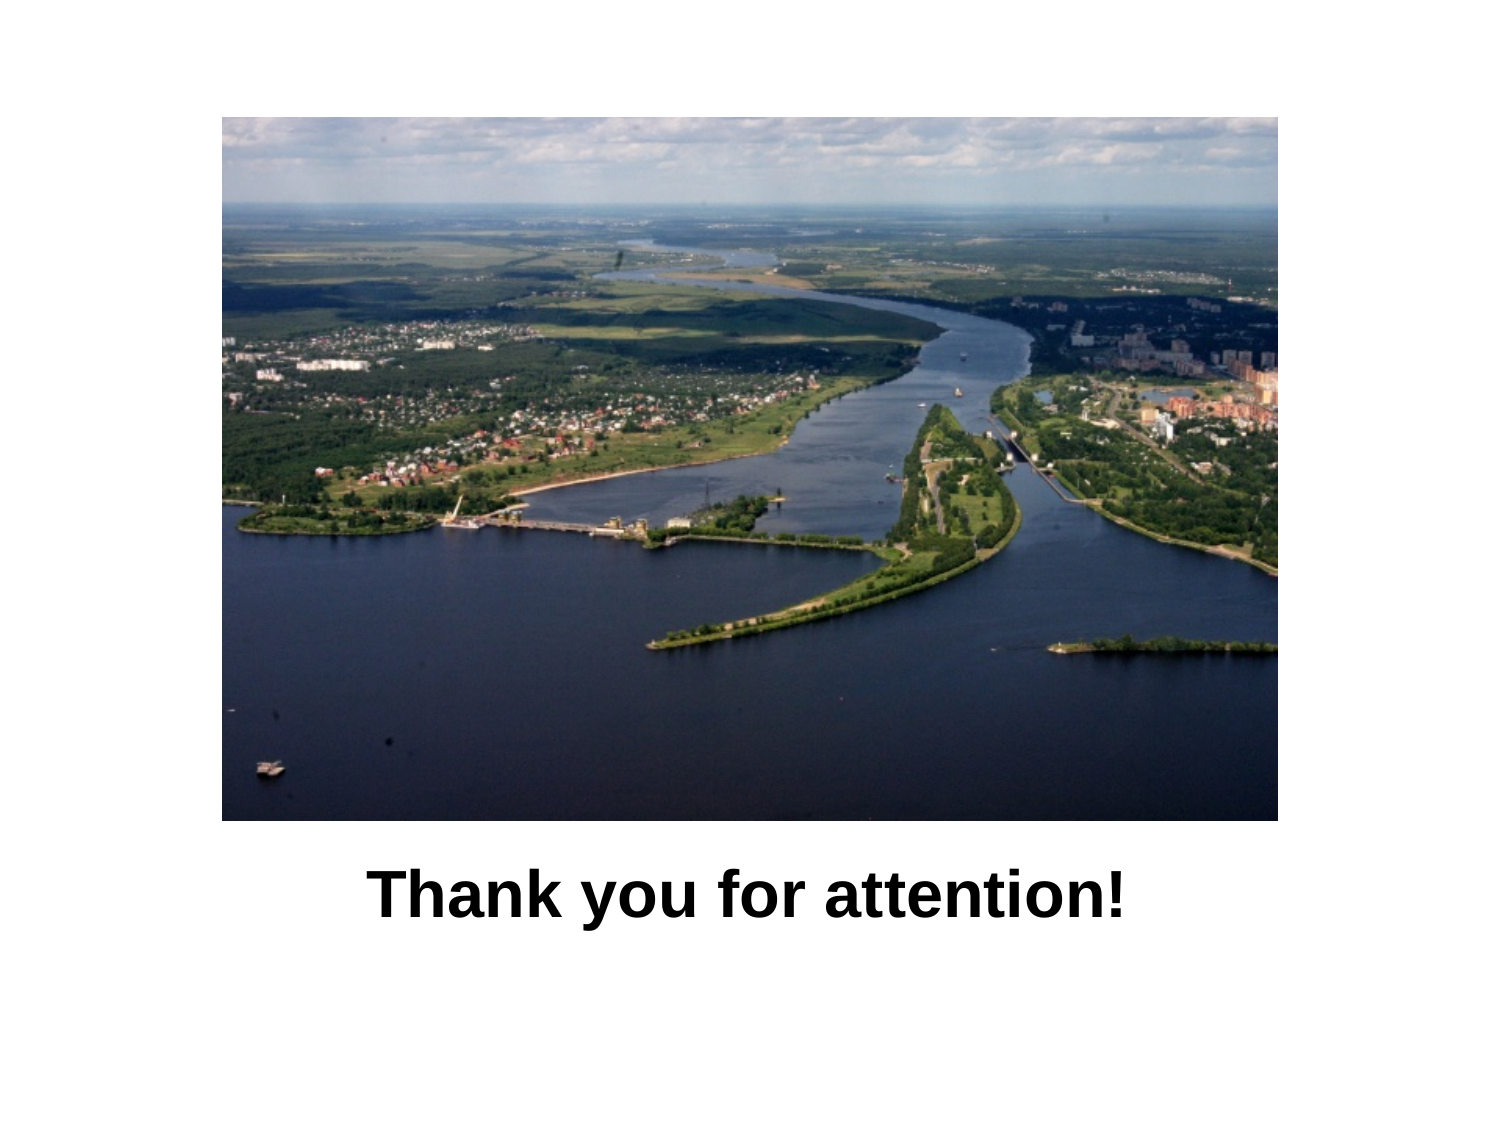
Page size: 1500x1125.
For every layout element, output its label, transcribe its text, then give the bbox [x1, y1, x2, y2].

subtitle Thank you for attention! [222, 843, 1273, 985]
picture [222, 116, 1278, 821]
